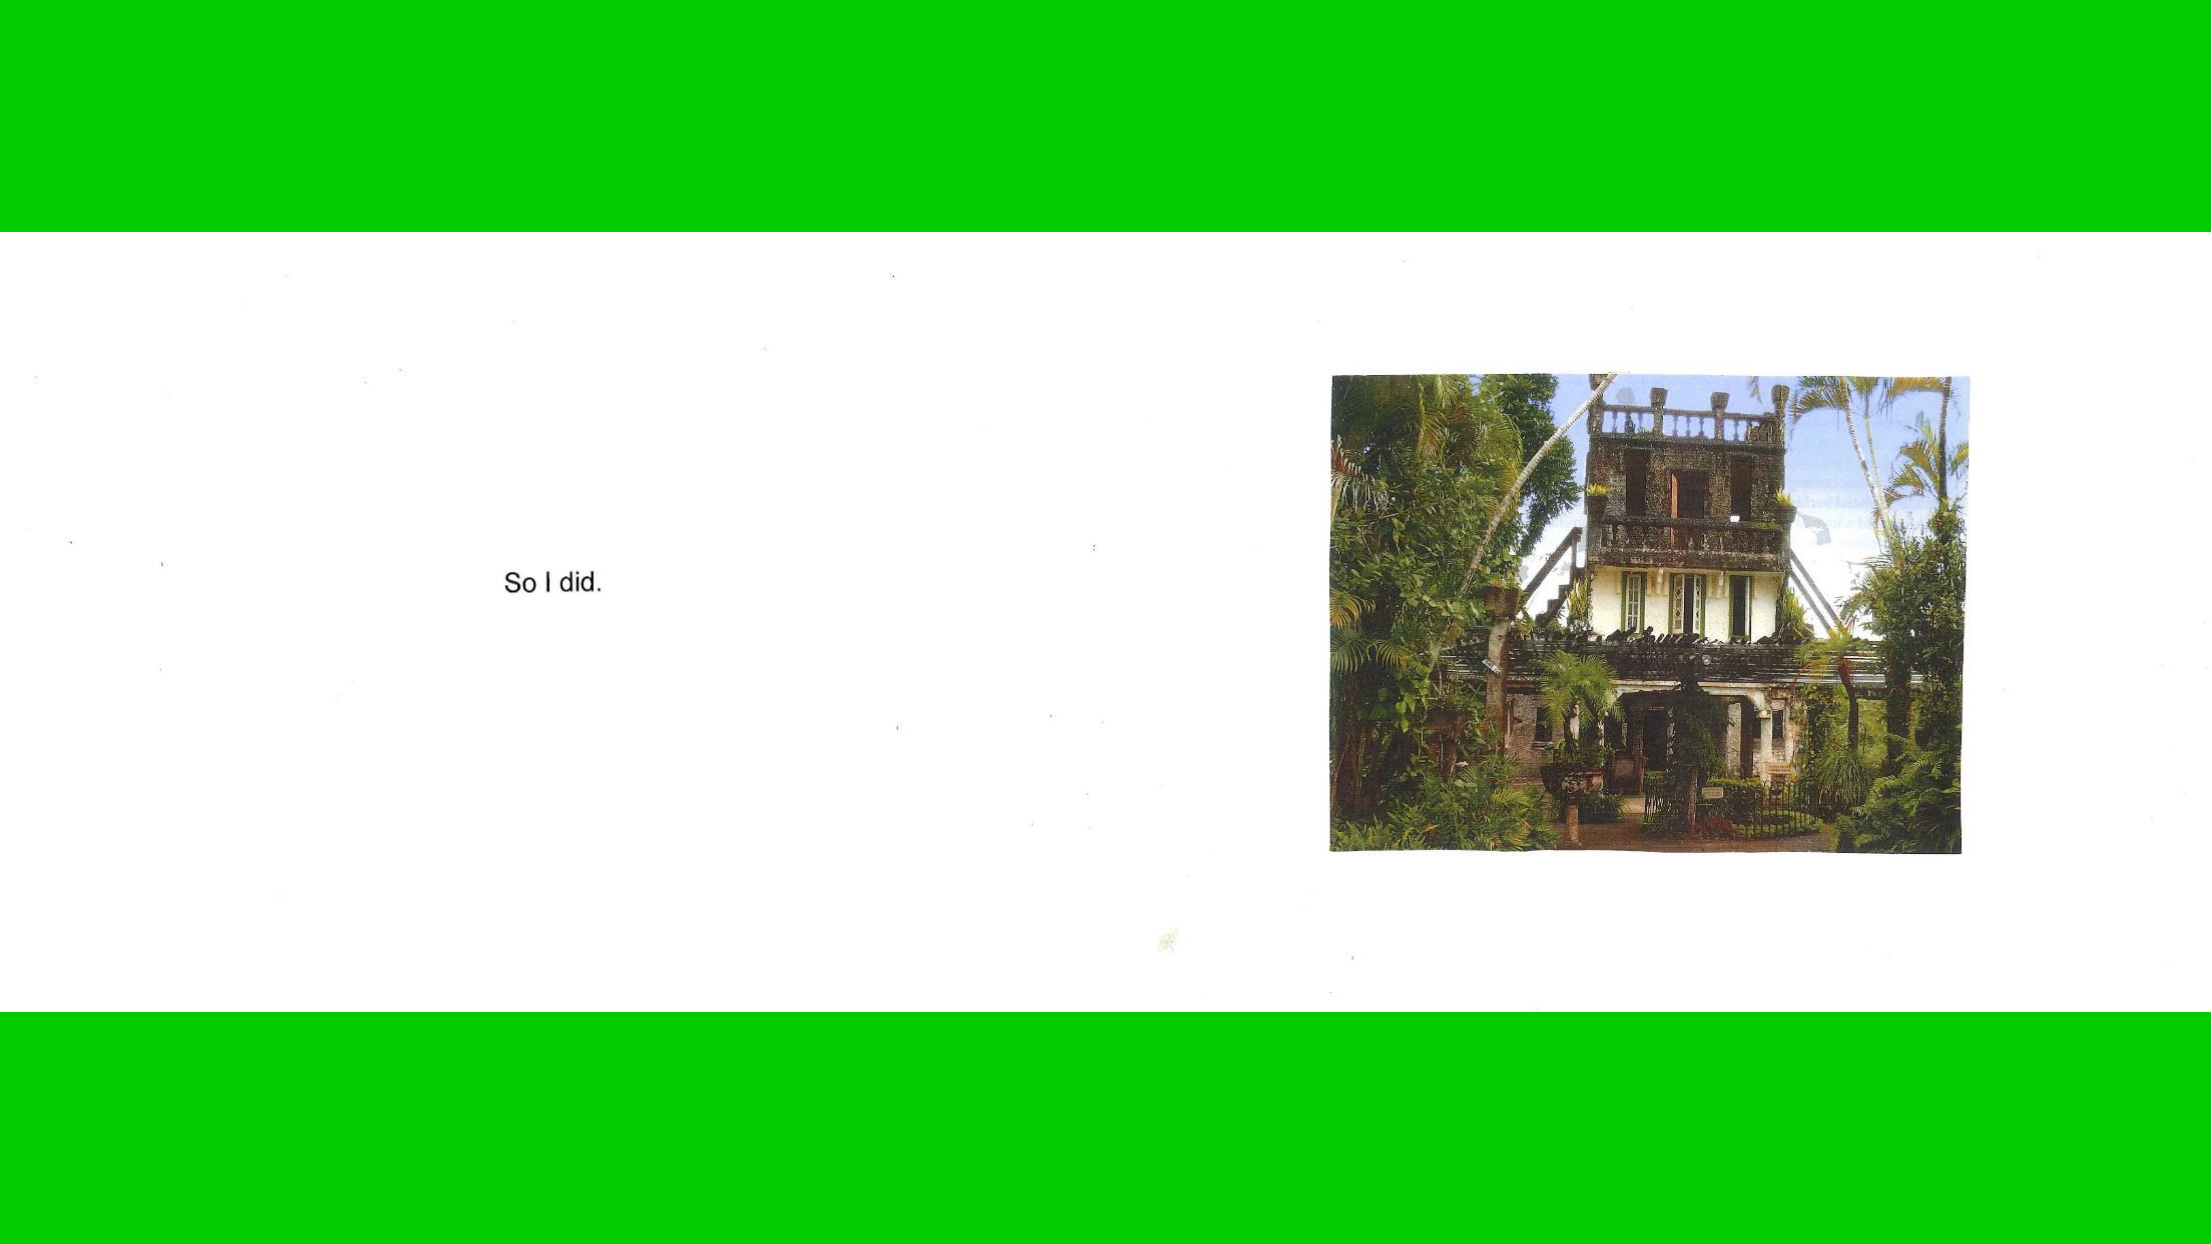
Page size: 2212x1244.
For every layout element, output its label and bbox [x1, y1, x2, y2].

picture [0, 231, 2212, 1012]
